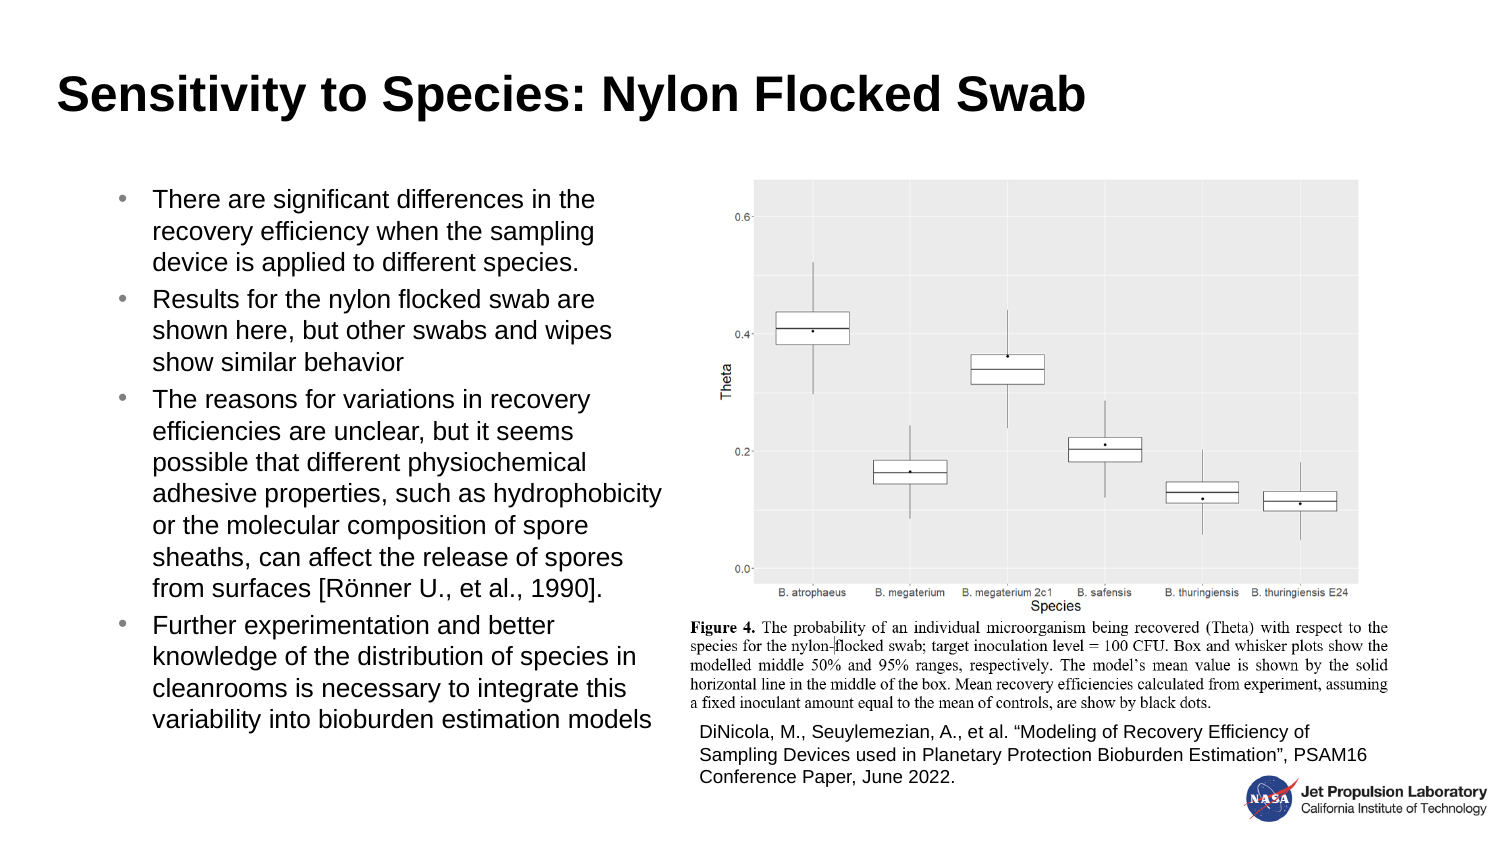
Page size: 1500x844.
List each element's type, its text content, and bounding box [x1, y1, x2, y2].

list There are significant differences in the recovery efficiency when the sampling device is applied to different species. Results for the nylon flocked swab are shown here, but other swabs and wipes show similar behavior The reasons for variations in recovery efficiencies are unclear, but it seems possible that different physiochemical adhesive properties, such as hydrophobicity or the molecular composition of spore sheaths, can affect the release of spores from surfaces [Rönner U., et al., 1990]. Further experimentation and better knowledge of the distribution of species in cleanrooms is necessary to integrate this variability into bioburden estimation models [103, 174, 684, 766]
picture [1242, 771, 1500, 826]
picture [684, 174, 1398, 711]
title Sensitivity to Species: Nylon Flocked Swab [41, 53, 1439, 125]
text_box DiNicola, M., Seuylemezian, A., et al. “Modeling of Recovery Efficiency of Sampling Devices used in Planetary Protection Bioburden Estimation”, PSAM16 Conference Paper, June 2022. [684, 717, 1397, 796]
